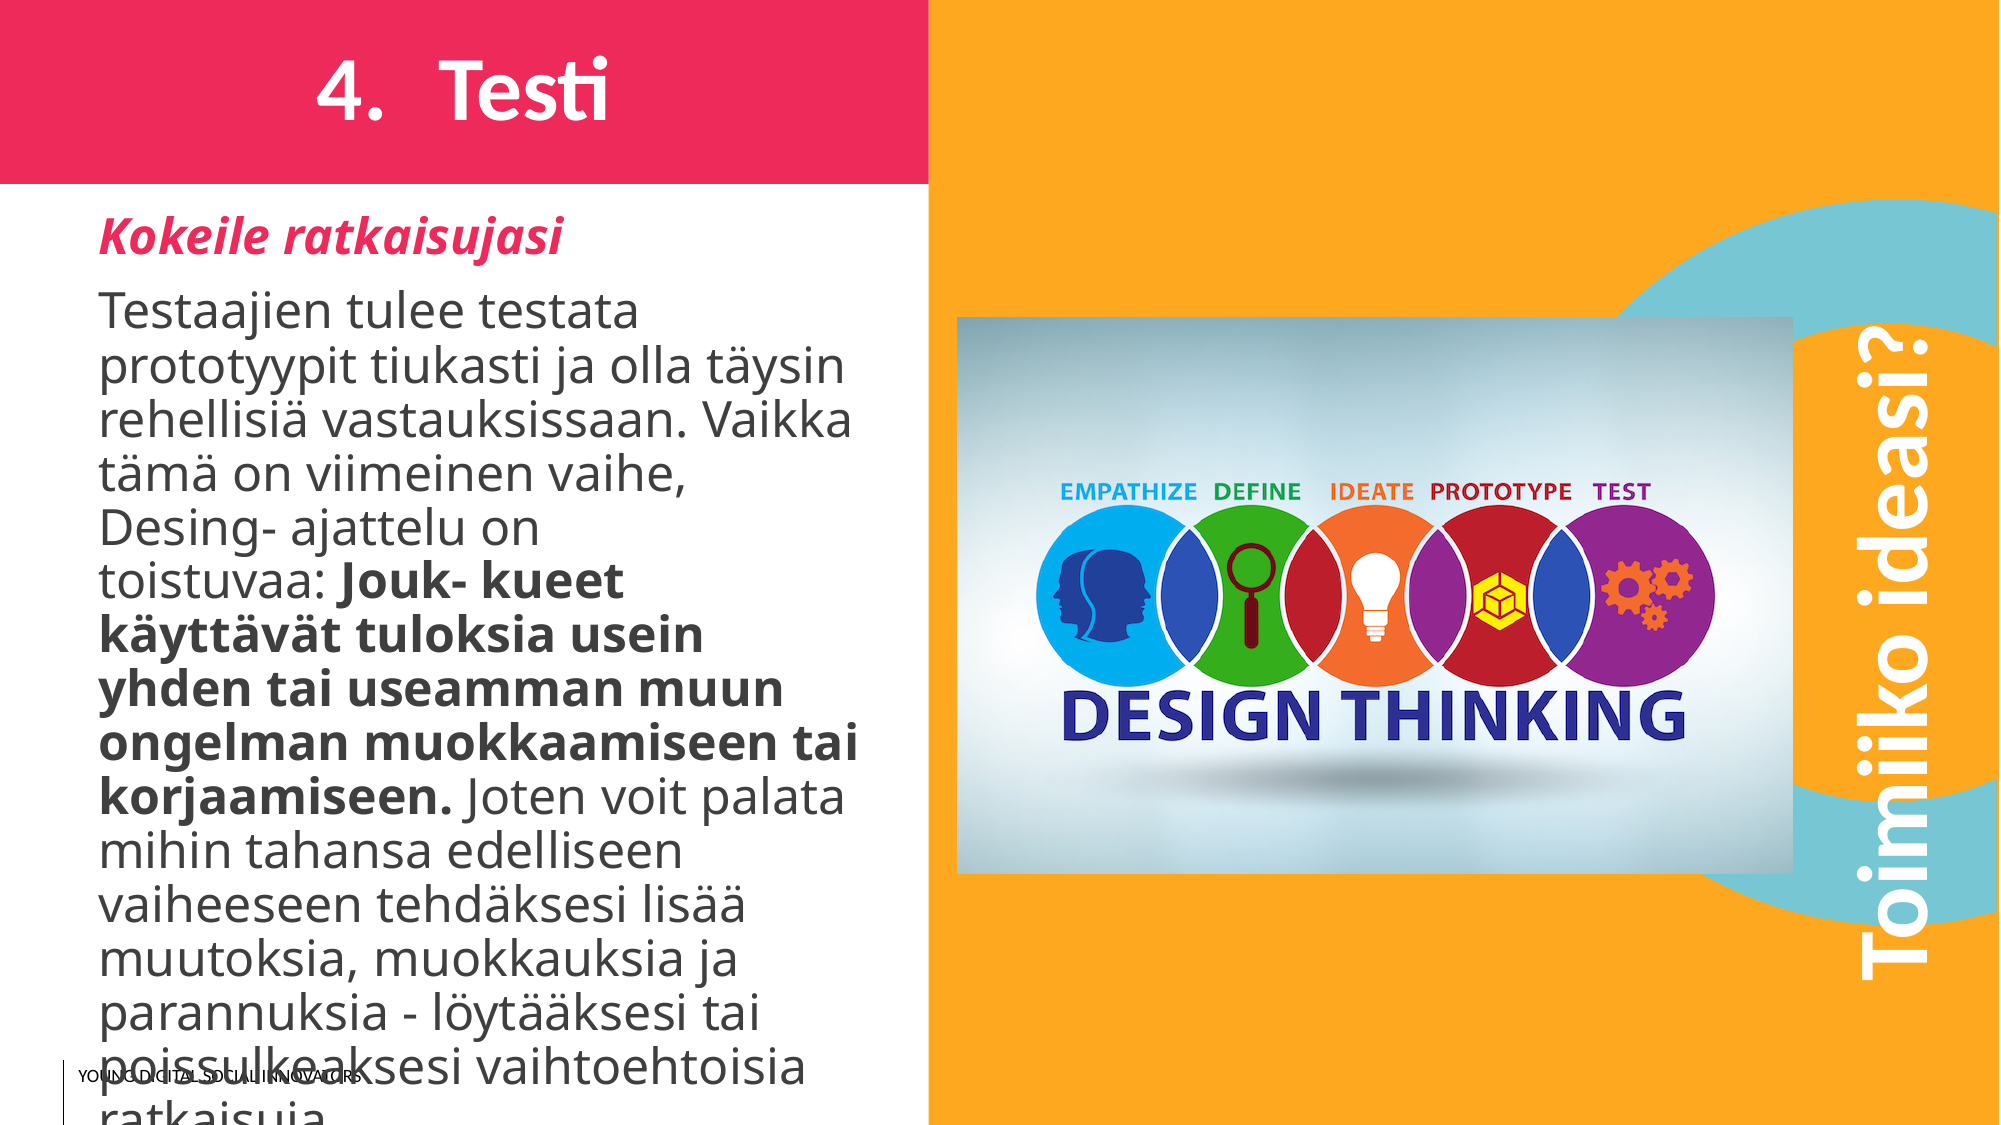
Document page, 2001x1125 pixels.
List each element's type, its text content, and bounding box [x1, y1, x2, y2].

list Toimiiko ideasi? [1834, 43, 2000, 997]
picture [957, 316, 1794, 875]
text_box Testi [0, 0, 929, 184]
list Kokeile ratkaisujasi Testaajien tulee testata prototyypit tiukasti ja olla täysin rehellisiä vastauksissaan. Vaikka tämä on viimeinen vaihe, Desing- ajattelu on toistuvaa: Jouk- kueet käyttävät tuloksia usein yhden tai useamman muun ongelman muokkaamiseen tai korjaamiseen. Joten voit palata mihin tahansa edelliseen vaiheeseen tehdäksesi lisää muutoksia, muokkauksia ja parannuksia - löytääksesi tai poissulkeaksesi vaihtoehtoisia ratkaisuja. [83, 203, 877, 886]
